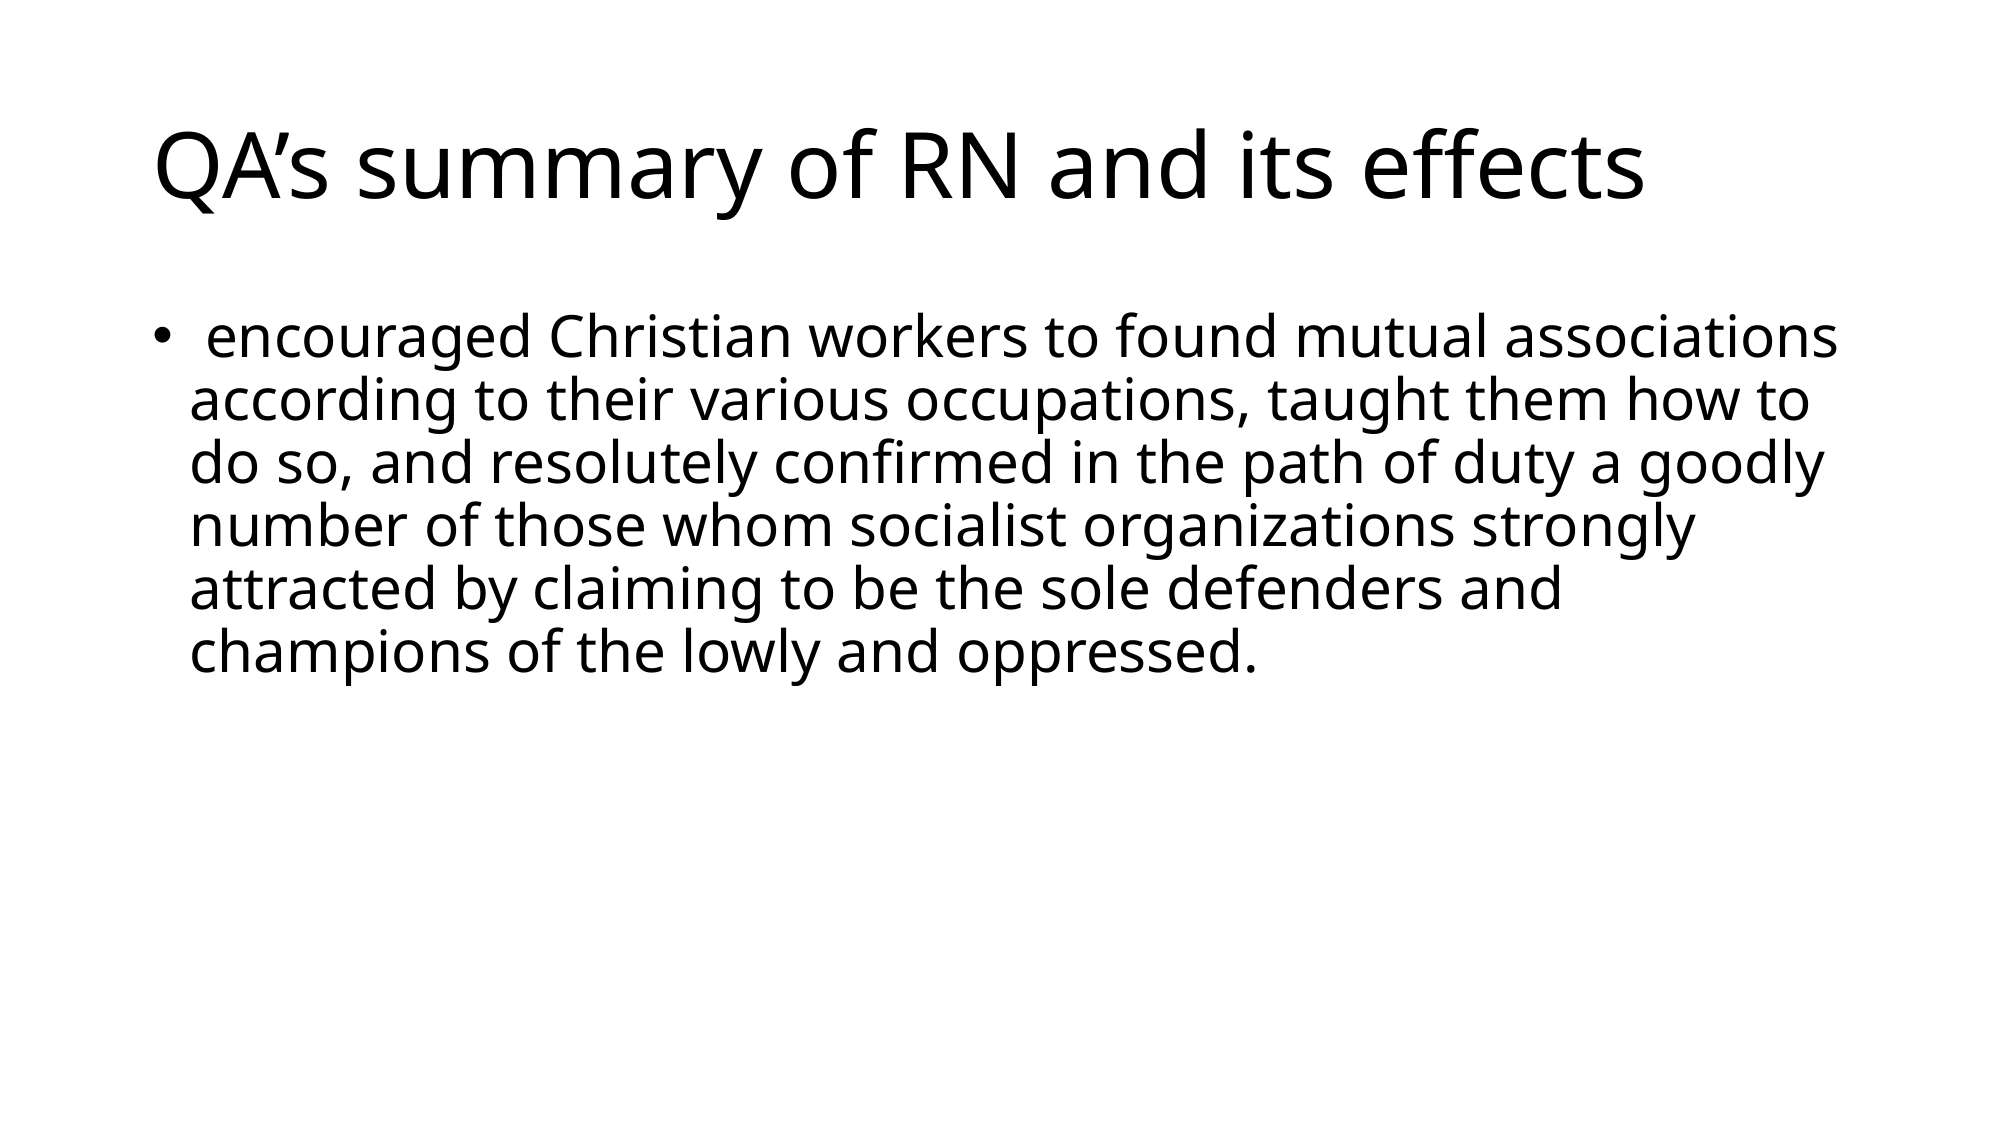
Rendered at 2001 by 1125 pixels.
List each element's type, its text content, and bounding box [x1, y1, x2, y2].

title QA’s summary of RN and its effects [137, 59, 1863, 278]
list encouraged Christian workers to found mutual associations according to their various occupations, taught them how to do so, and resolutely confirmed in the path of duty a goodly number of those whom socialist organizations strongly attracted by claiming to be the sole defenders and champions of the lowly and oppressed. [137, 299, 1863, 1014]
